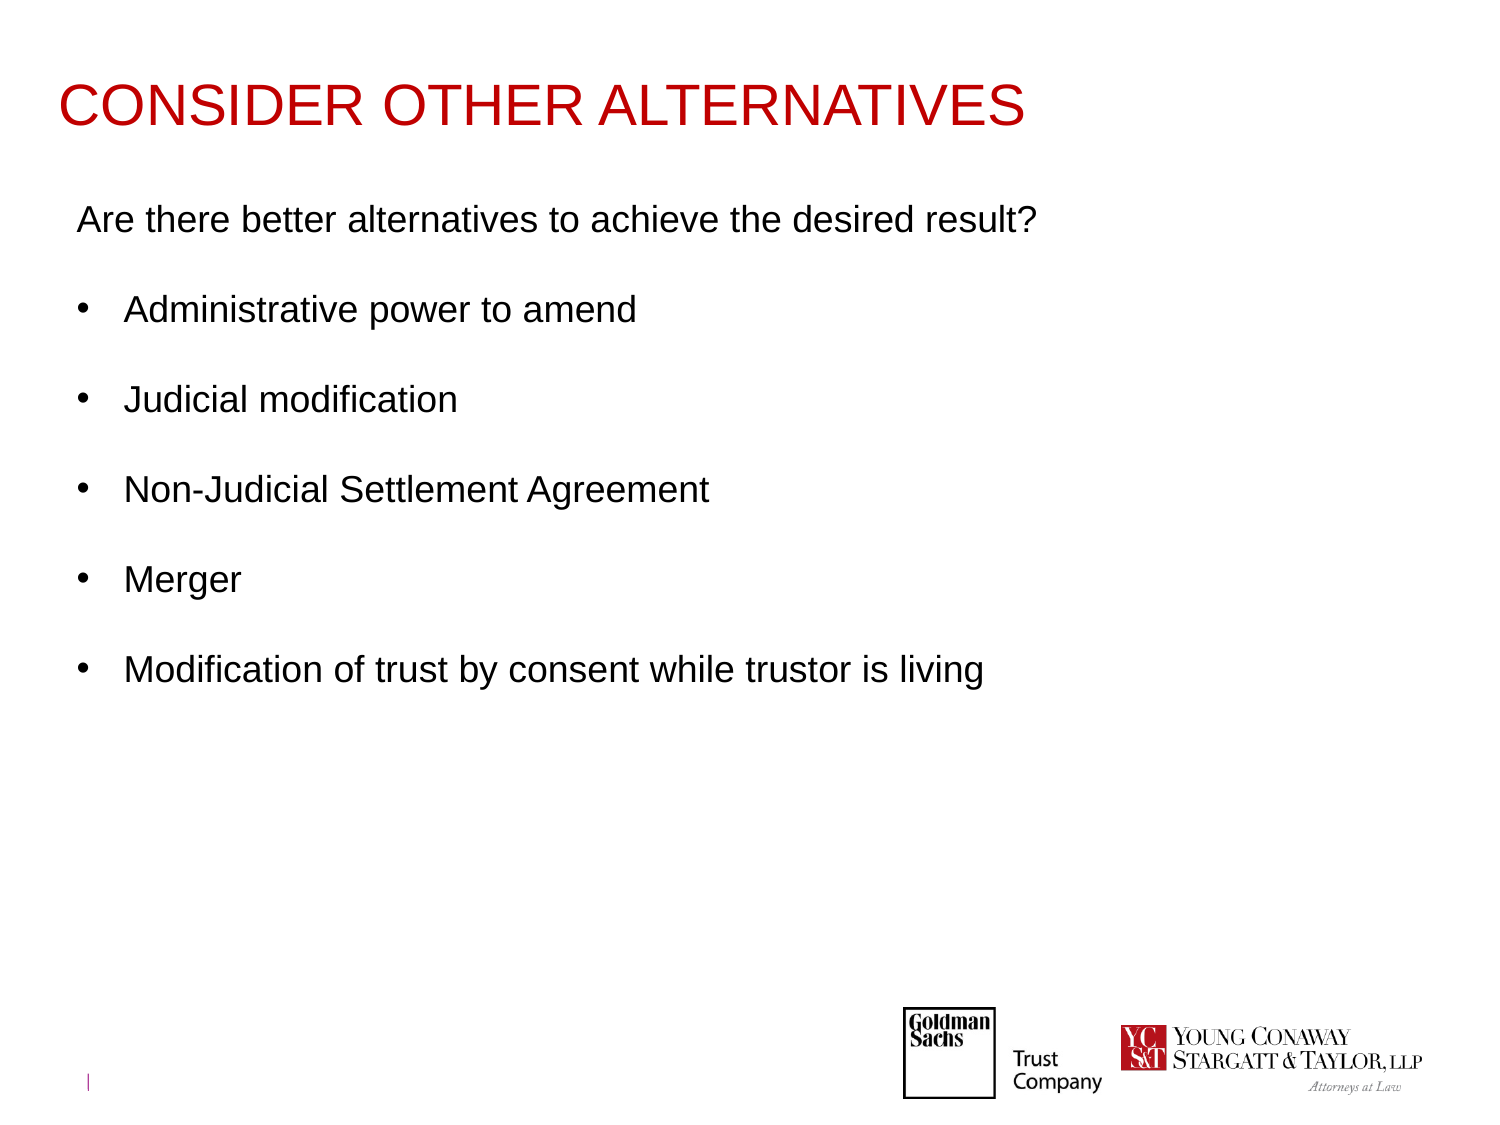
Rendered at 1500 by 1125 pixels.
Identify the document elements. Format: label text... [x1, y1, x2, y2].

picture [1121, 1025, 1422, 1095]
text_box Are there better alternatives to achieve the desired result? Administrative power to amend Judicial modification Non-Judicial Settlement Agreement Merger Modification of trust by consent while trustor is living [61, 187, 1500, 743]
picture [903, 980, 1441, 1125]
title CONSIDER OTHER ALTERNATIVES [58, 67, 1441, 150]
